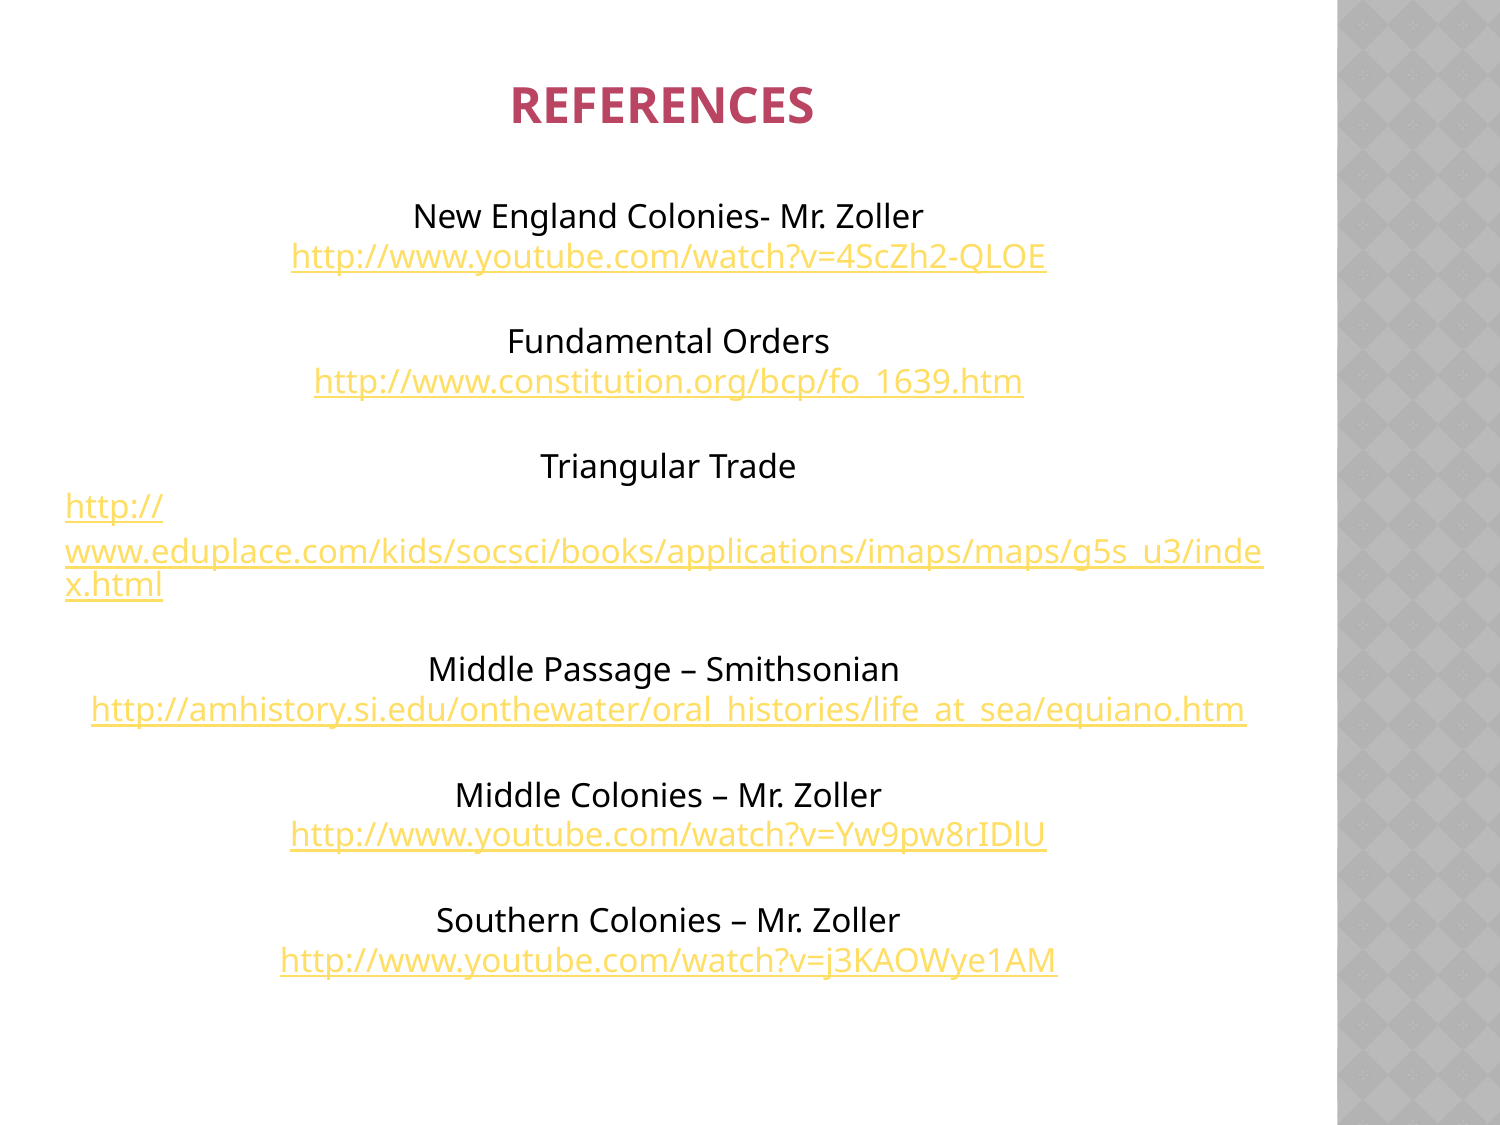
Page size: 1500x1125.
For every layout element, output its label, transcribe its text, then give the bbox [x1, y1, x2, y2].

text_box References [99, 66, 1225, 141]
text_box New England Colonies- Mr. Zoller http://www.youtube.com/watch?v=4ScZh2-QLOE Fundamental Orders http://www.constitution.org/bcp/fo_1639.htm Triangular Trade http://www.eduplace.com/kids/socsci/books/applications/imaps/maps/g5s_u3/index.html Middle Passage – Smithsonian http://amhistory.si.edu/onthewater/oral_histories/life_at_sea/equiano.htm Middle Colonies – Mr. Zoller http://www.youtube.com/watch?v=Yw9pw8rIDlU Southern Colonies – Mr. Zoller http://www.youtube.com/watch?v=j3KAOWye1AM [50, 187, 1288, 1125]
